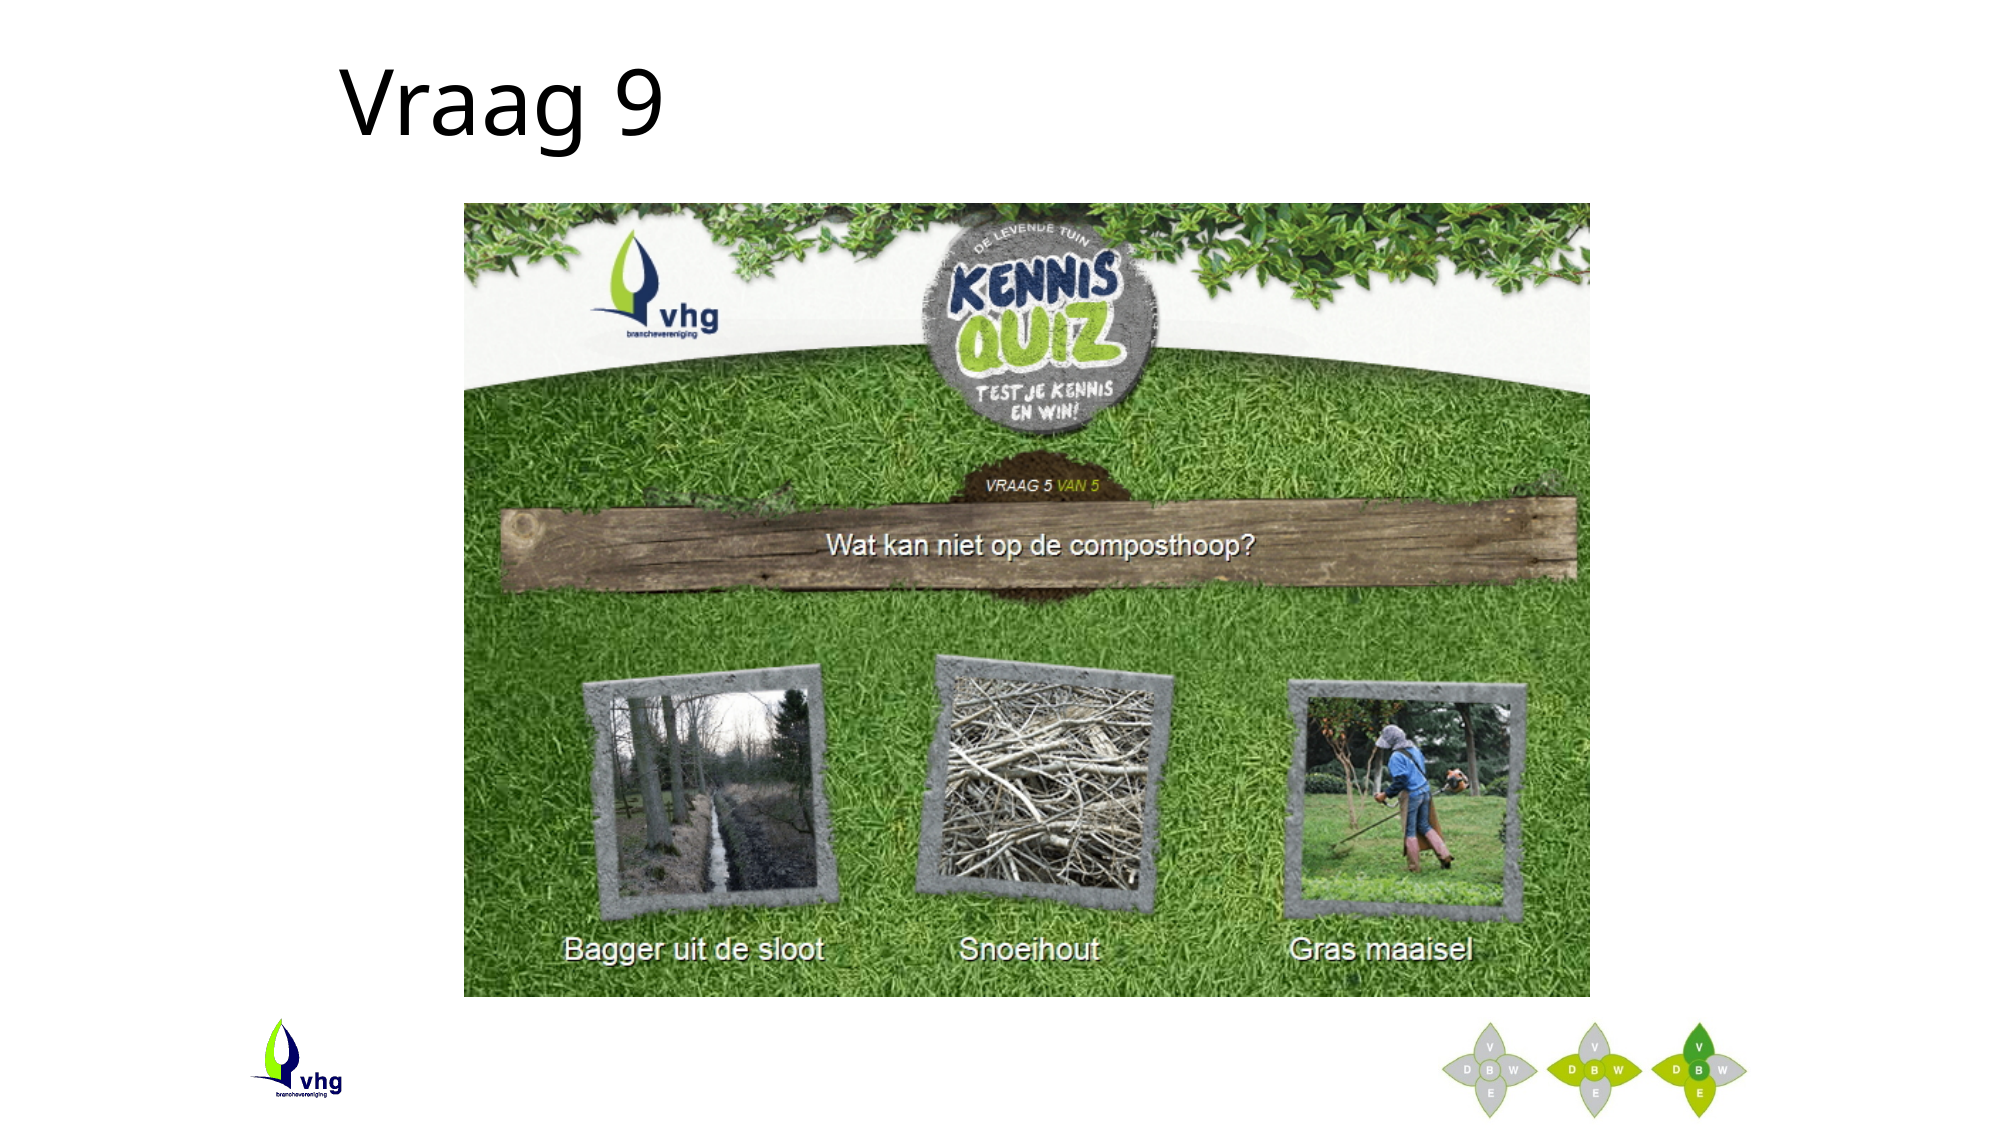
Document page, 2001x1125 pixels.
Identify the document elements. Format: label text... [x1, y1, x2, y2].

picture [464, 203, 1590, 997]
title Vraag 9 [324, 42, 1675, 172]
picture [249, 1017, 374, 1125]
picture [1438, 1017, 1751, 1125]
